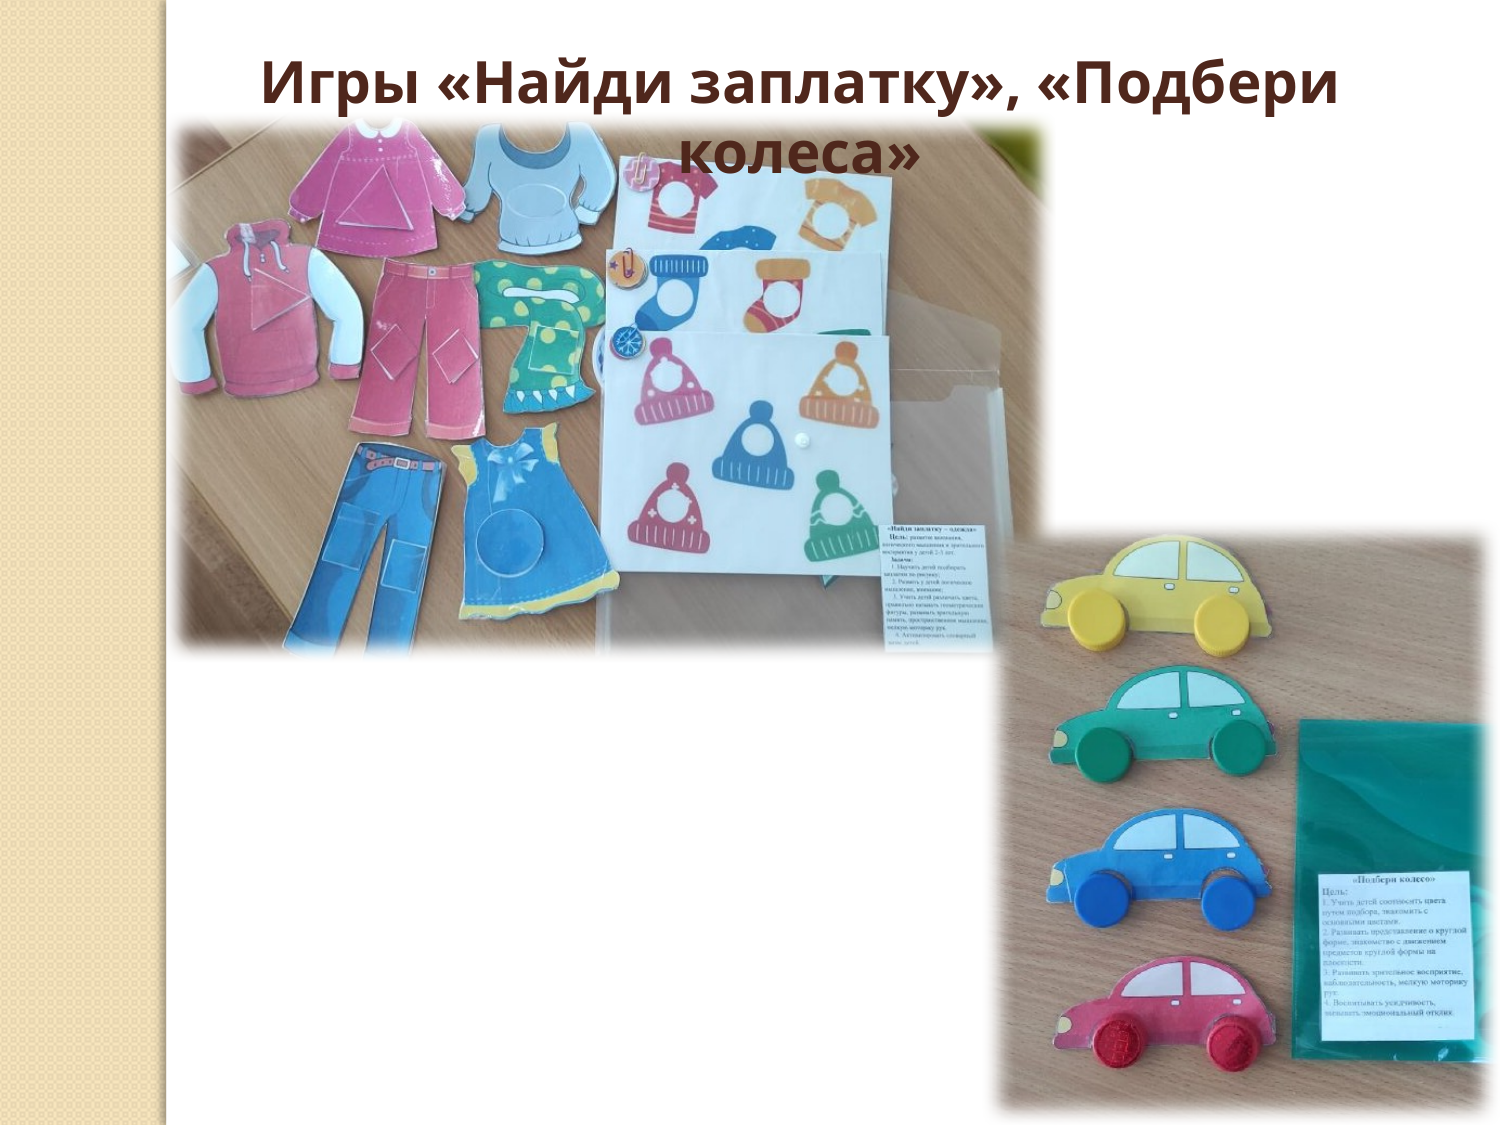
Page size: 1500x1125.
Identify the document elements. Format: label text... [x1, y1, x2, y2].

picture [162, 112, 1500, 1098]
text_box Игры «Найди заплатку», «Подбери колеса» [212, 37, 1388, 193]
